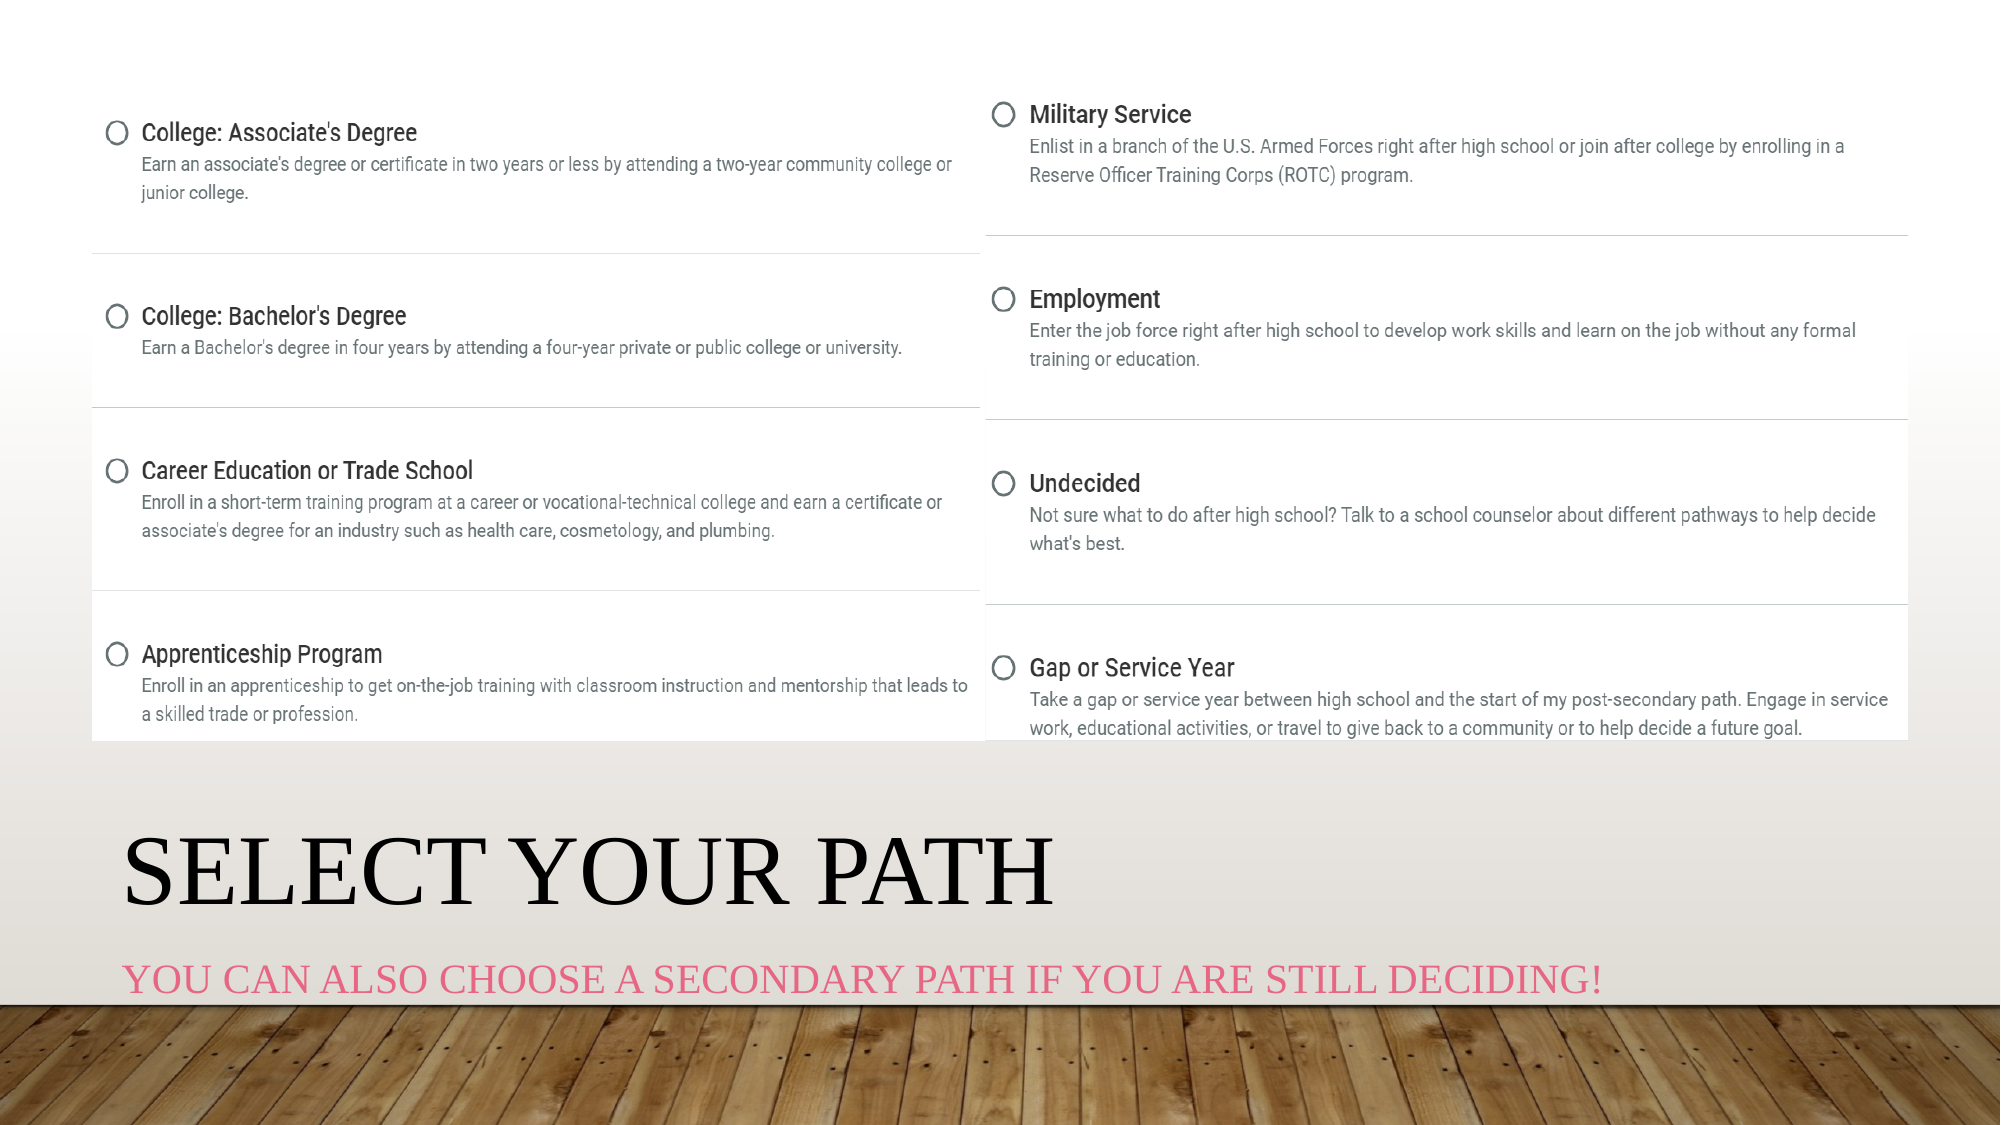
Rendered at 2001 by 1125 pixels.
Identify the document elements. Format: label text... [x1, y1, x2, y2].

title SELECT YOUR PATH [106, 741, 1894, 933]
picture [91, 97, 1909, 742]
picture [0, 1005, 2000, 1125]
list YOU CAN ALSO CHOOSE A SECONDARY PATH IF YOU ARE STILL DECIDING! [106, 933, 1894, 1022]
